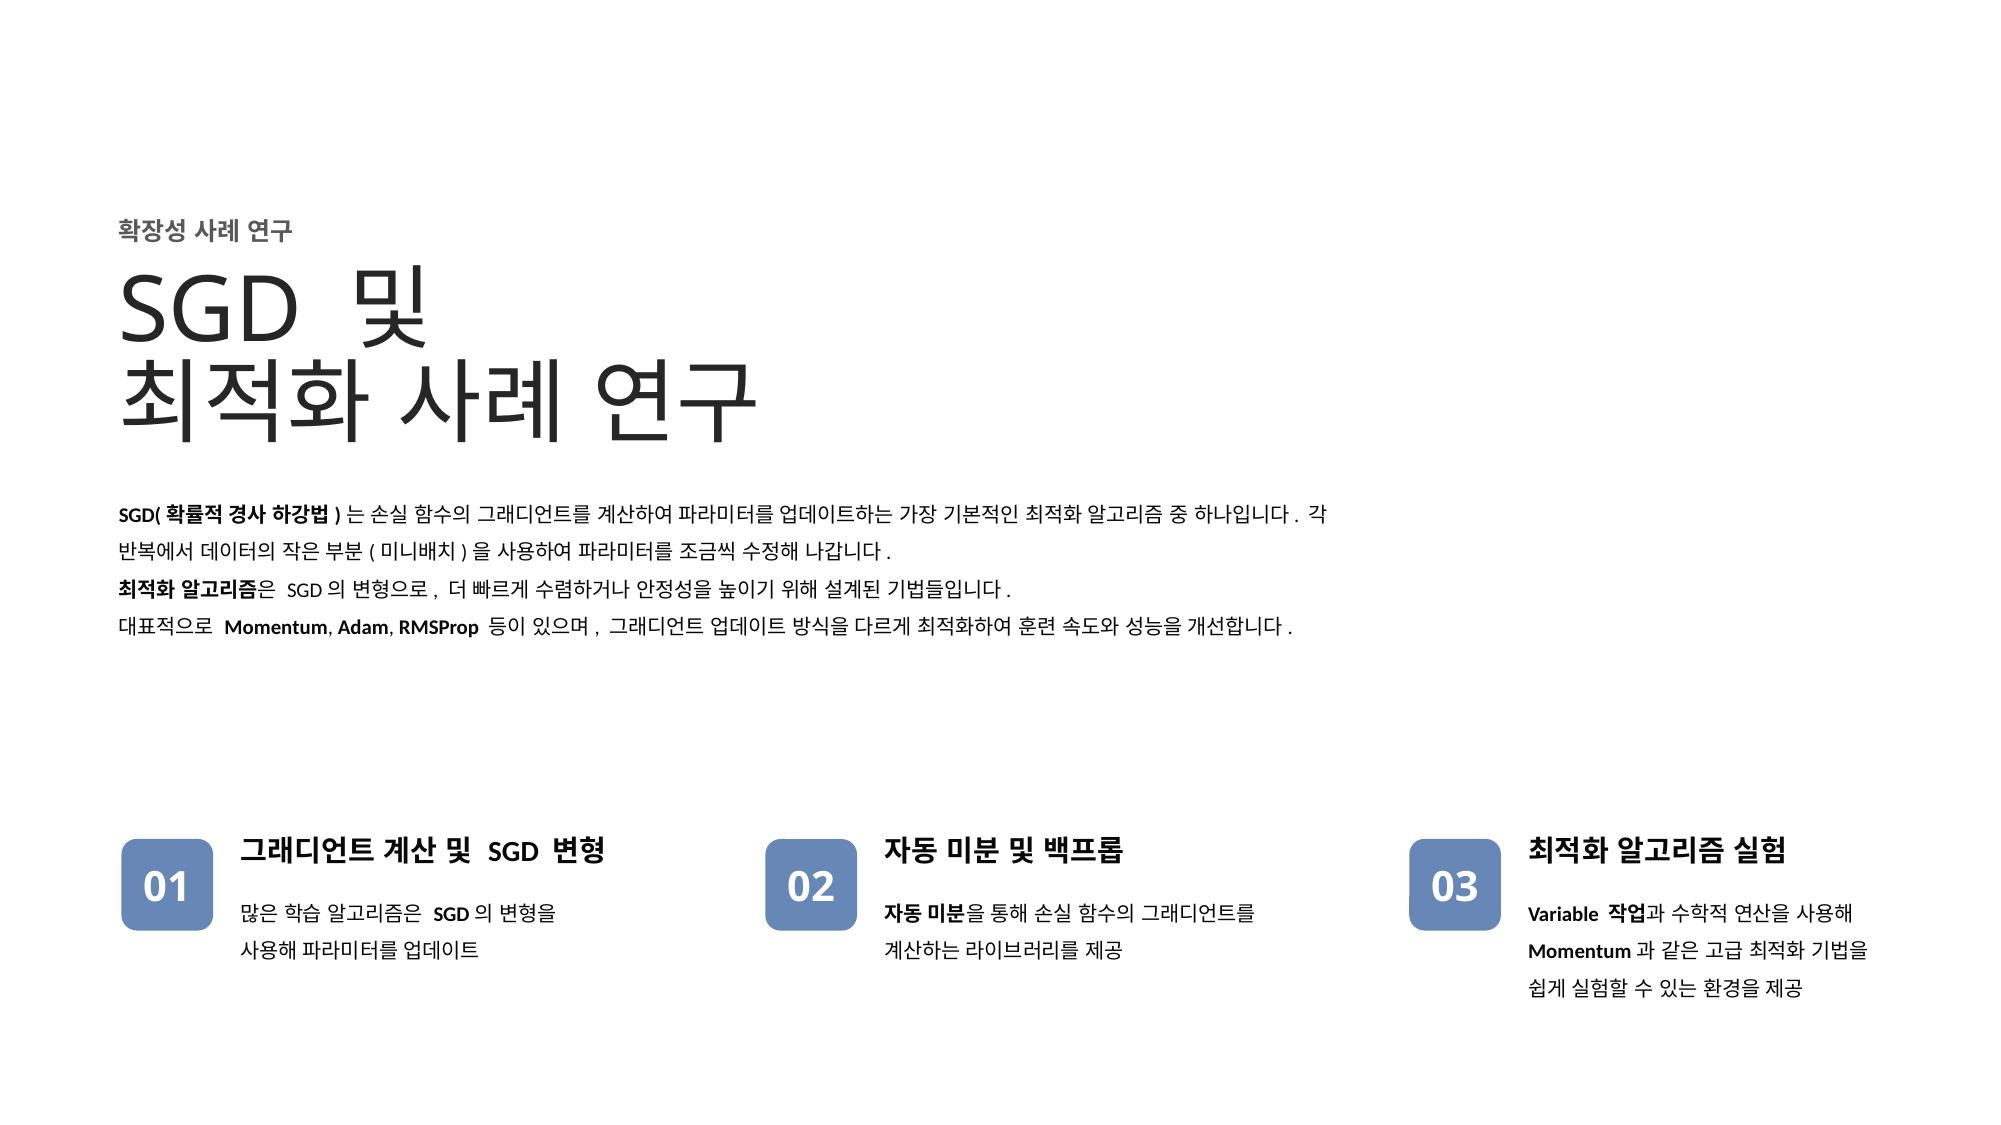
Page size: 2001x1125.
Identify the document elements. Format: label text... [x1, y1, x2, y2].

text_box 01 [114, 859, 220, 910]
text_box [1408, 837, 1502, 859]
text_box Variable 작업과 수학적 연산을 사용해 Momentum과 같은 고급 최적화 기법을 쉽게 실험할 수 있는 환경을 제공 [1528, 888, 1897, 1001]
text_box 03 [1402, 859, 1508, 910]
text_box [764, 837, 859, 859]
text_box 자동 미분 및 백프롭 [884, 832, 1262, 868]
text_box [1408, 910, 1502, 932]
text_box [764, 910, 859, 932]
text_box 많은 학습 알고리즘은 SGD의 변형을 사용해 파라미터를 업데이트 [240, 888, 591, 964]
text_box [120, 910, 215, 932]
text_box [120, 837, 215, 859]
text_box SGD 및 최적화 사례 연구 [118, 265, 923, 454]
text_box 그래디언트 계산 및 SGD 변형 [240, 832, 618, 868]
text_box 최적화 알고리즘 실험 [1528, 832, 1906, 868]
text_box 02 [758, 859, 864, 910]
text_box 자동 미분을 통해 손실 함수의 그래디언트를 계산하는 라이브러리를 제공 [884, 888, 1280, 964]
text_box 확장성 사례 연구 [118, 224, 923, 246]
text_box SGD(확률적 경사 하강법)는 손실 함수의 그래디언트를 계산하여 파라미터를 업데이트하는 가장 기본적인 최적화 알고리즘 중 하나입니다. 각 반복에서 데이터의 작은 부분(미니배치)을 사용하여 파라미터를 조금씩 수정해 나갑니다. 최적화 알고리즘은 SGD의 변형으로, 더 빠르게 수렴하거나 안정성을 높이기 위해 설계된 기법들입니다. 대표적으로 Momentum, Adam, RMSProp 등이 있으며, 그래디언트 업데이트 방식을 다르게 최적화하여 훈련 속도와 성능을 개선합니다. [118, 488, 1386, 639]
